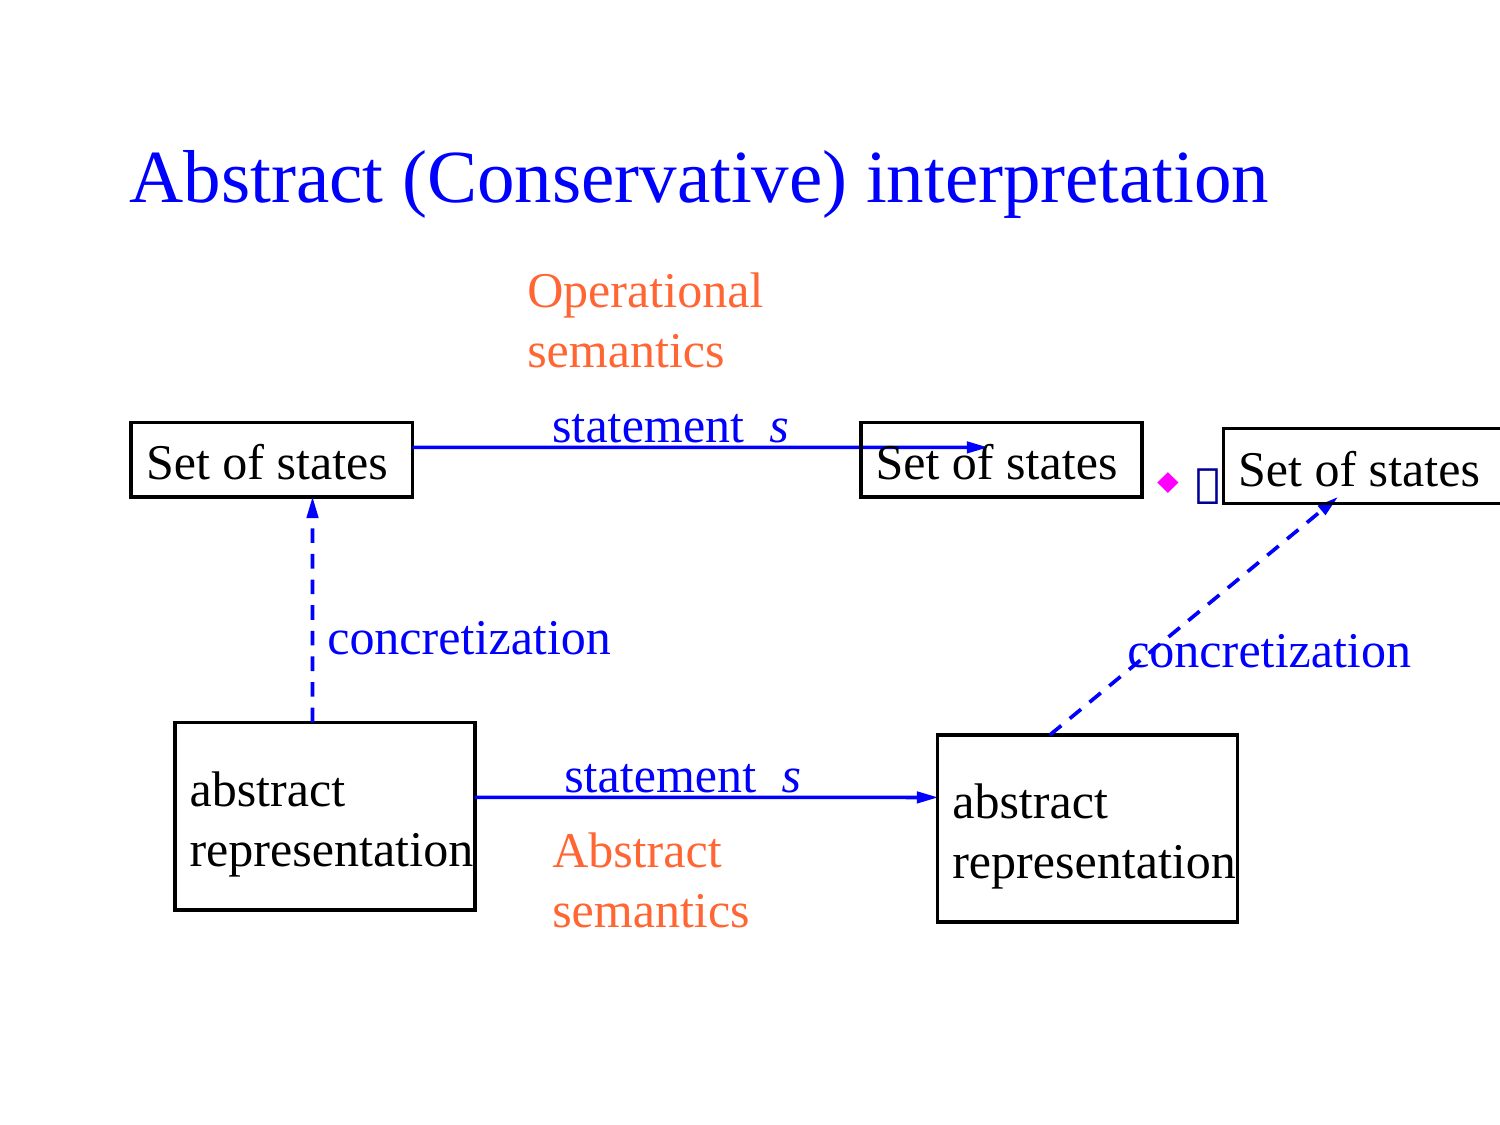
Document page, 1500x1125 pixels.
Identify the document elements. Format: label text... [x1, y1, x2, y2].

text_box [1316, 504, 1334, 516]
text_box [512, 249, 804, 461]
text_box  [1142, 447, 1224, 523]
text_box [474, 734, 938, 945]
title Abstract (Conservative) interpretation [62, 43, 1338, 226]
text_box concretization [1112, 609, 1431, 685]
text_box Set of states [1223, 428, 1500, 504]
text_box Set of states [860, 422, 1143, 498]
text_box abstract representation [174, 732, 474, 910]
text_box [131, 422, 638, 723]
text_box abstract representation [938, 734, 1238, 923]
